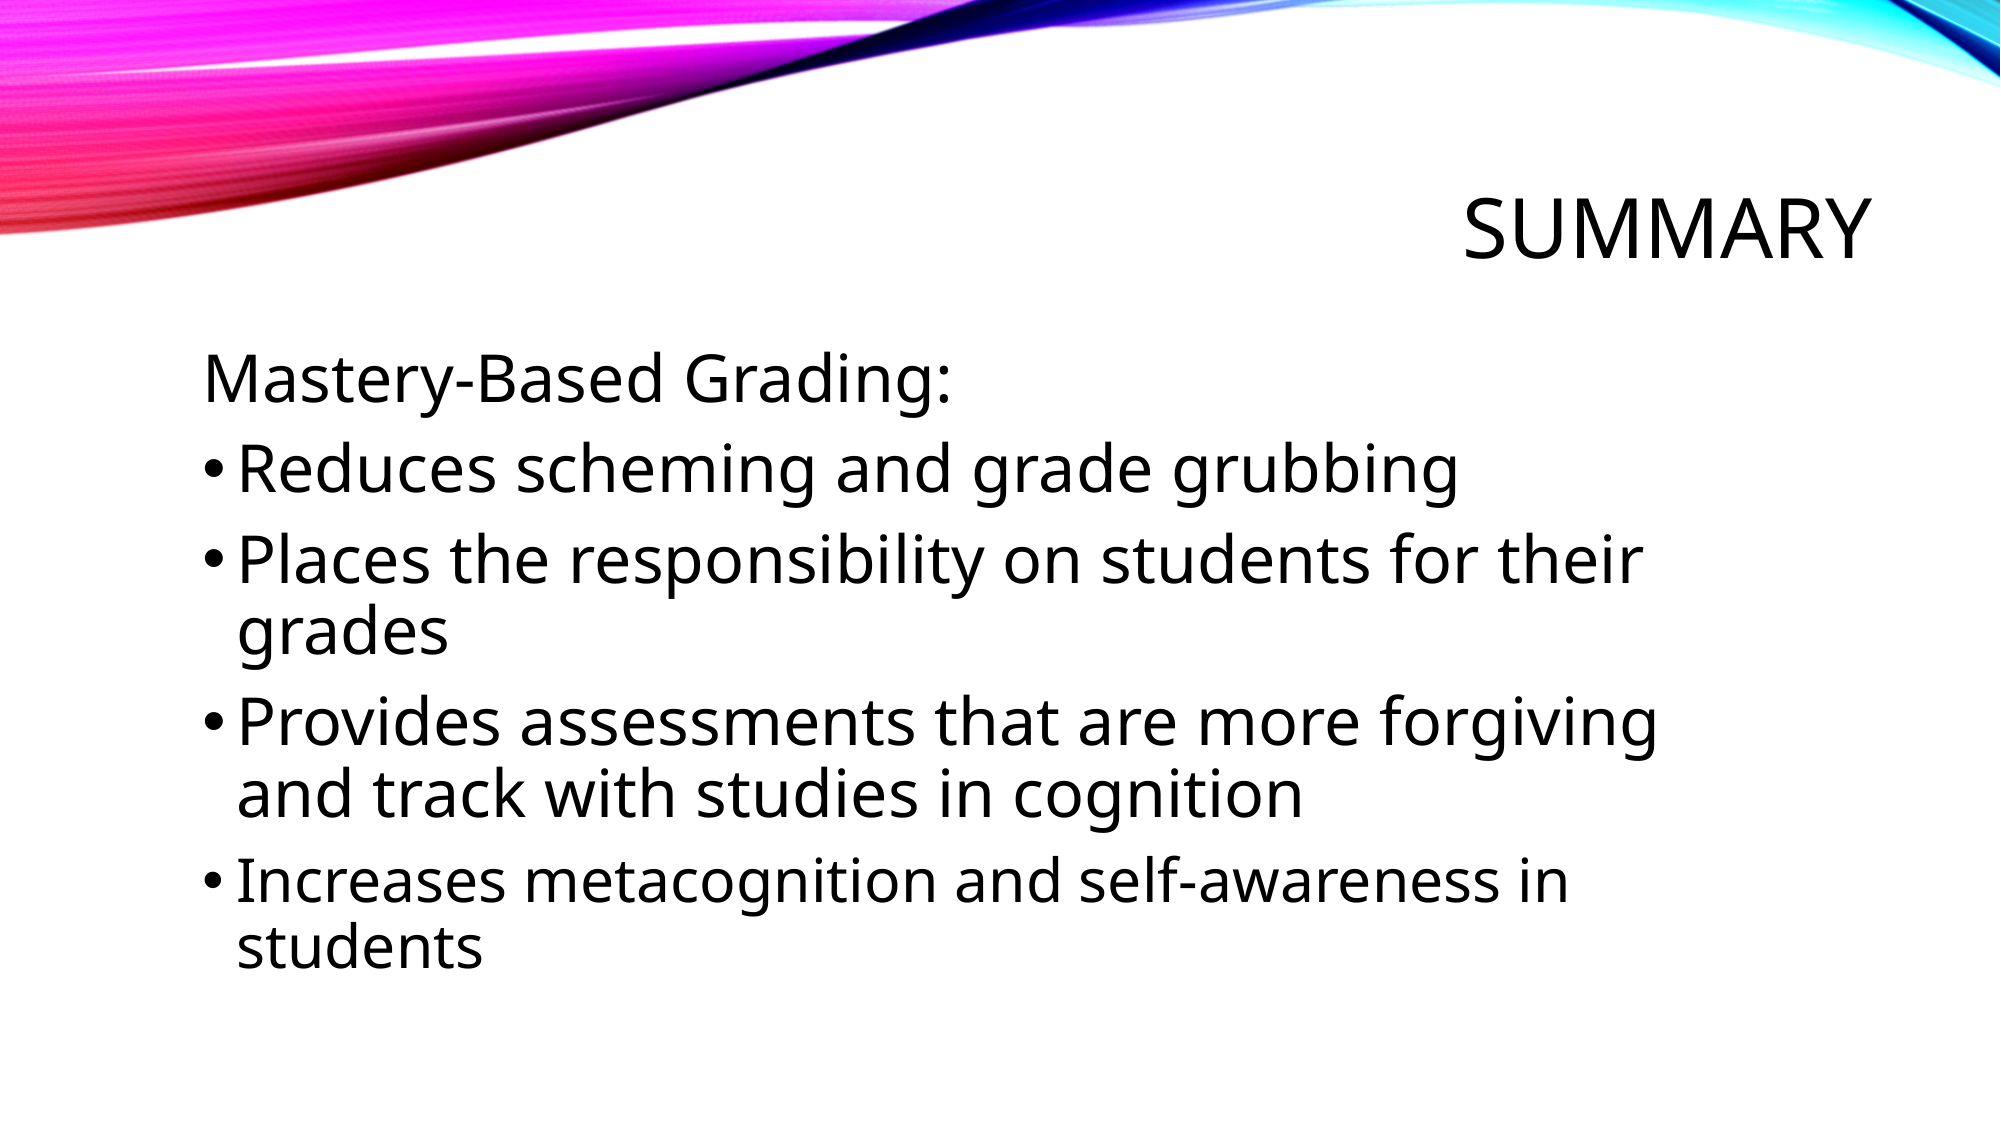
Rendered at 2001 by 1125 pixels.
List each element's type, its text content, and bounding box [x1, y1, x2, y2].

picture [1910, 0, 2000, 45]
list Mastery-Based Grading: Reduces scheming and grade grubbing Places the responsibility on students for their grades Provides assessments that are more forgiving and track with studies in cognition Increases metacognition and self-awareness in students [187, 337, 1813, 995]
title SUMMARY [474, 125, 1888, 338]
picture [0, 0, 2000, 237]
picture [1890, 0, 2000, 75]
